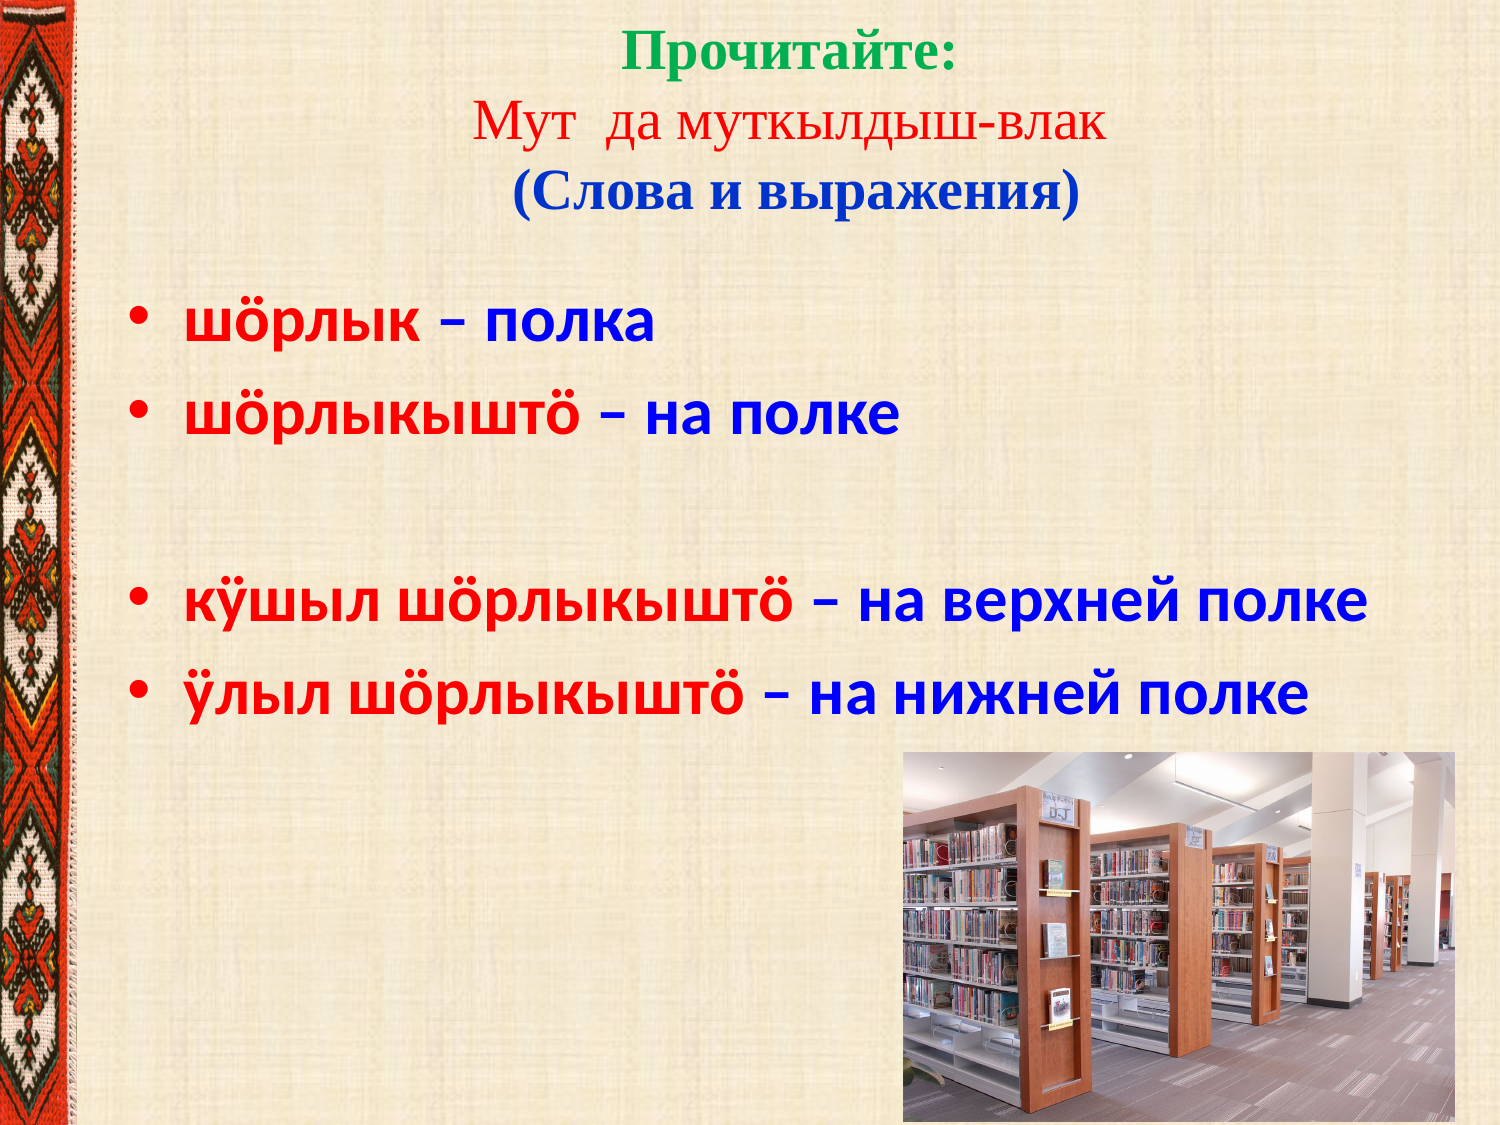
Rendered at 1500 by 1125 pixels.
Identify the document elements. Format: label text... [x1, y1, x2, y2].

picture [903, 752, 1455, 1122]
picture [0, 0, 78, 1125]
title Прочитайте: Мут да муткылдыш-влак (Слова и выражения) [135, 0, 1459, 232]
list шöрлык – полка шöрлыкыштö – на полке кÿшыл шöрлыкыштö – на верхней полке ÿлыл шöрлыкыштö – на нижней полке [112, 267, 1500, 1024]
